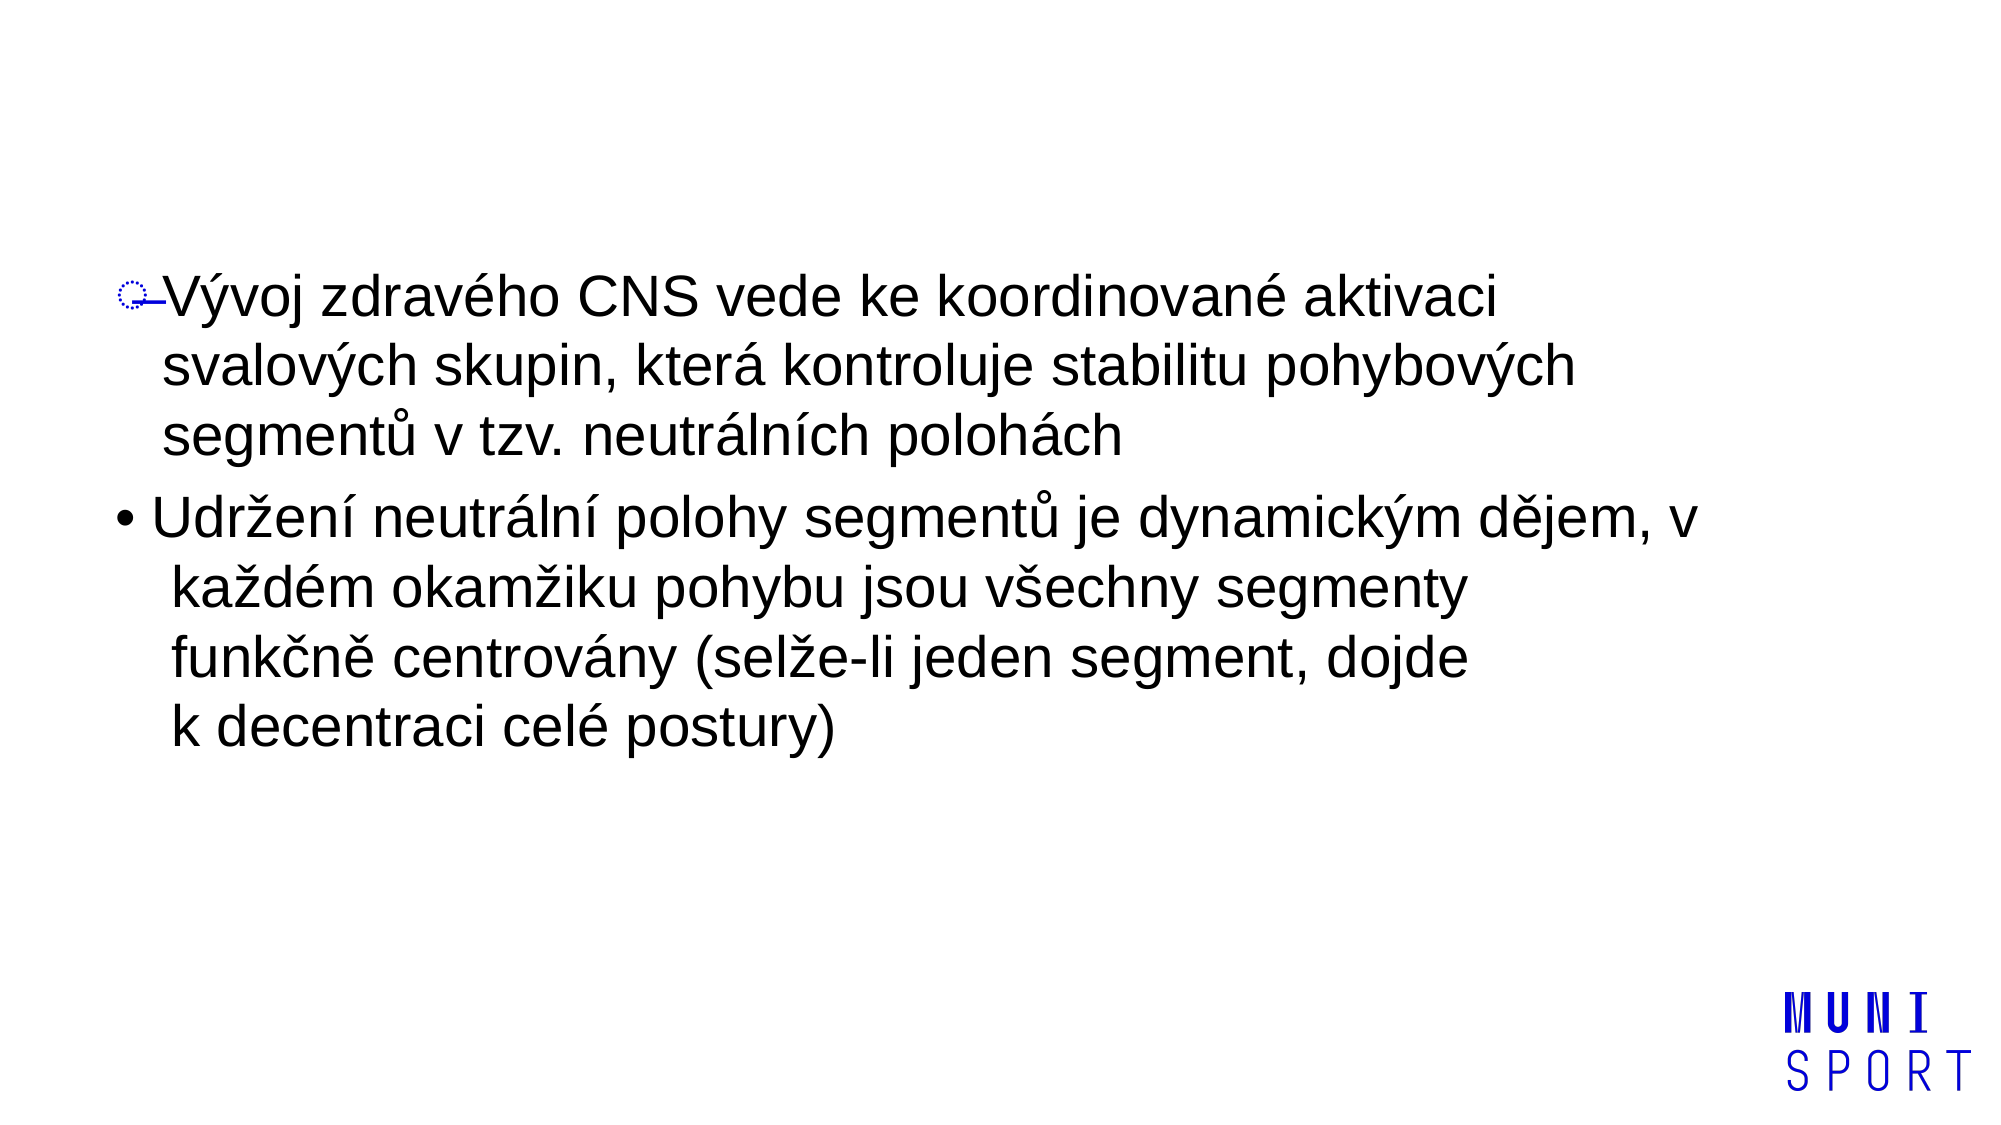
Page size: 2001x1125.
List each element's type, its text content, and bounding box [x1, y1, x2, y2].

picture [1785, 992, 1971, 1091]
list Vývoj zdravého CNS vede ke koordinované aktivaci svalových skupin, která kontroluje stabilitu pohybových segmentů v tzv. neutrálních polohách • Udržení neutrální polohy segmentů je dynamickým dějem, v každém okamžiku pohybu jsou všechny segmenty funkčně centrovány (selže-li jeden segment, dojde k decentraci celé postury) [114, 257, 1766, 1032]
